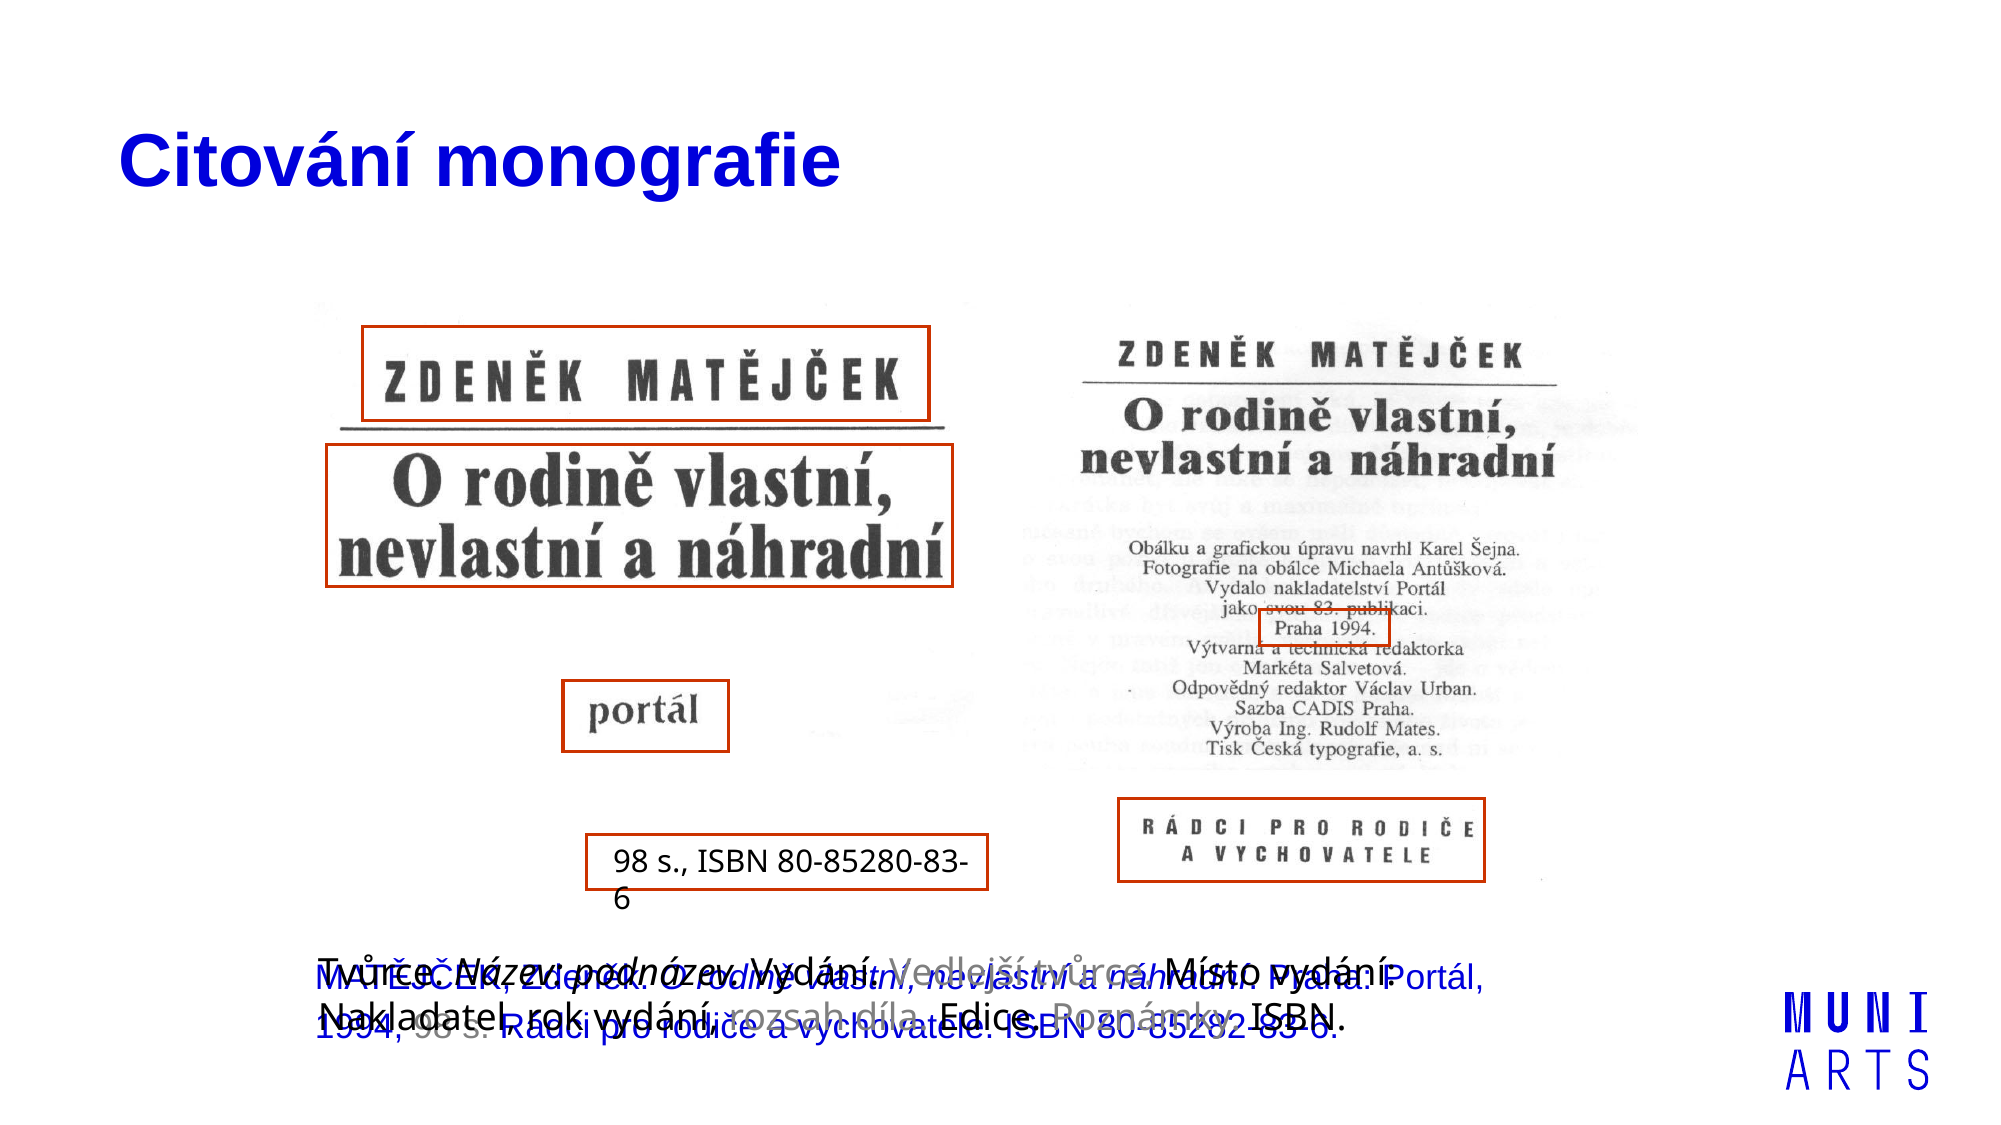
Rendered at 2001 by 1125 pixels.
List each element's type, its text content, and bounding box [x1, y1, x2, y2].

list MATĚJČEK, Zdeněk. O rodině vlastní, nevlastní a náhradní. Praha: Portál, 1994, 98 s. Rádci pro rodiče a vychovatele. ISBN 80-85282-83-6. [314, 948, 1556, 1072]
title Citování monografie [118, 118, 1883, 193]
text_box Tvůrce. Název: podnázev. Vydání. Vedlejší tvůrce. Místo vydání: Nakladatel, rok vydání, rozsah díla. Edice. Poznámky. ISBN. [303, 940, 1520, 1046]
picture [314, 302, 977, 764]
text_box 98 s., ISBN 80-85280-83-6 [598, 834, 988, 924]
picture [1023, 302, 1638, 882]
text_box [586, 834, 598, 890]
